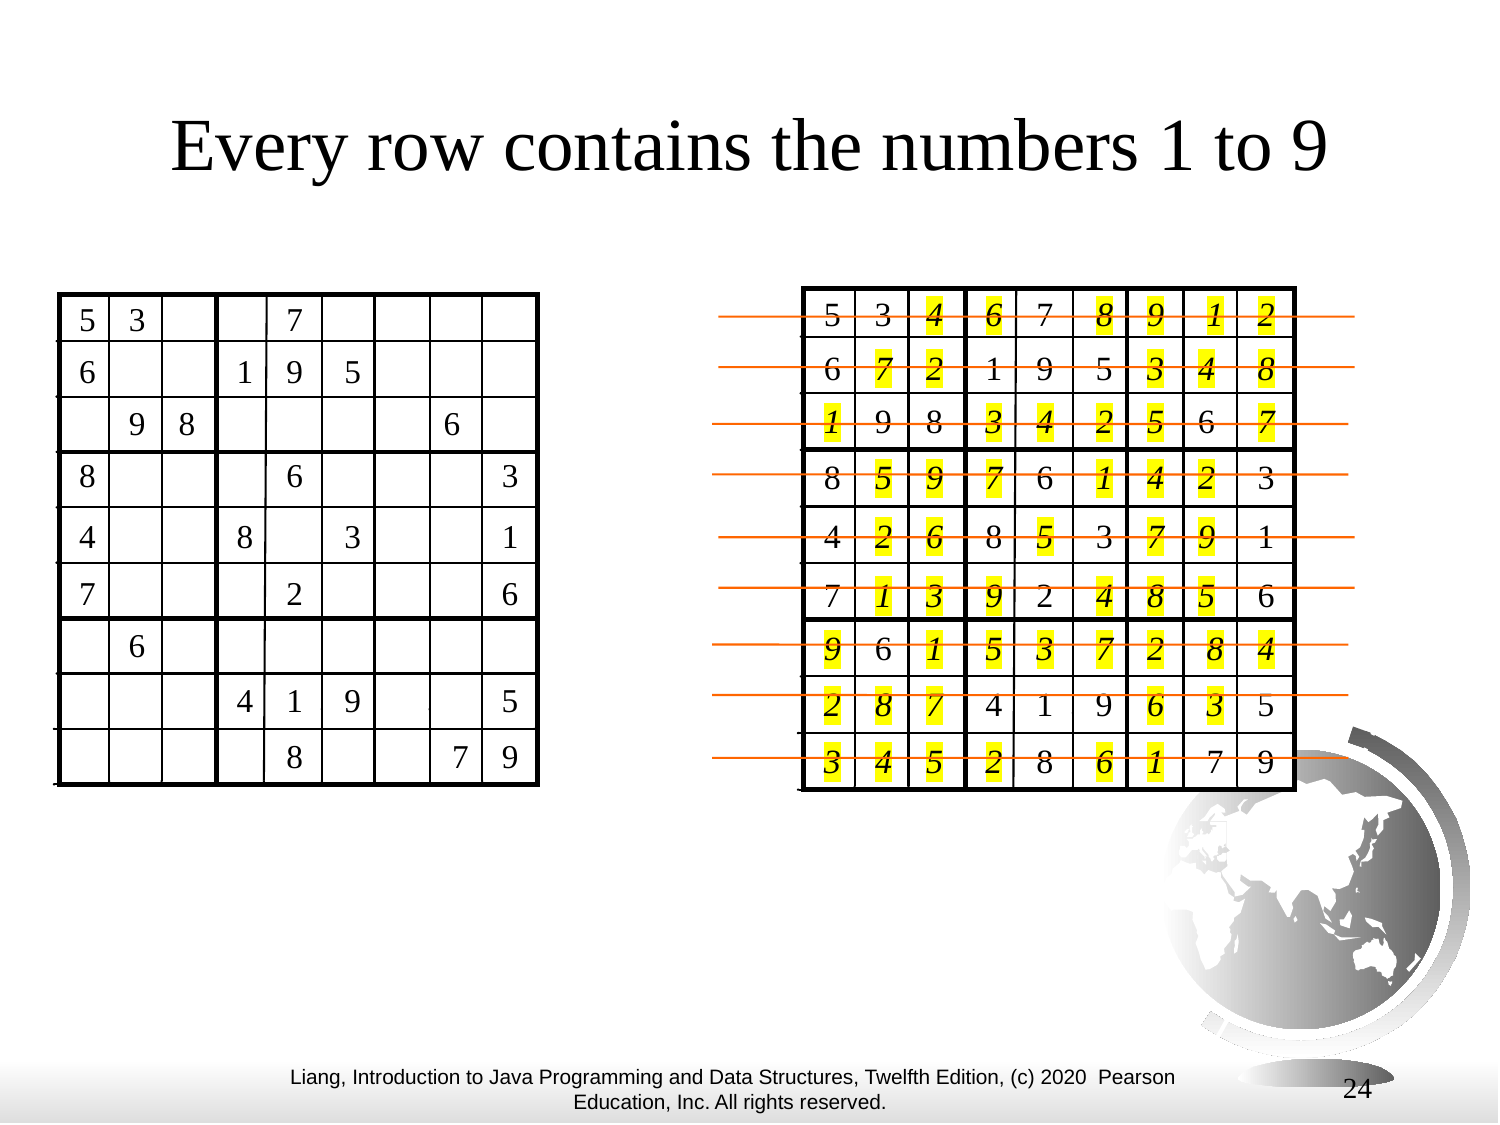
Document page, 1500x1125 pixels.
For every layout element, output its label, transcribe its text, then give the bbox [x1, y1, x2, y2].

title Every row contains the numbers 1 to 9 [112, 46, 1388, 235]
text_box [31, 266, 566, 809]
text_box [712, 316, 1355, 758]
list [775, 758, 1323, 815]
slide_number 24 [1074, 1049, 1388, 1125]
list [775, 260, 1323, 316]
